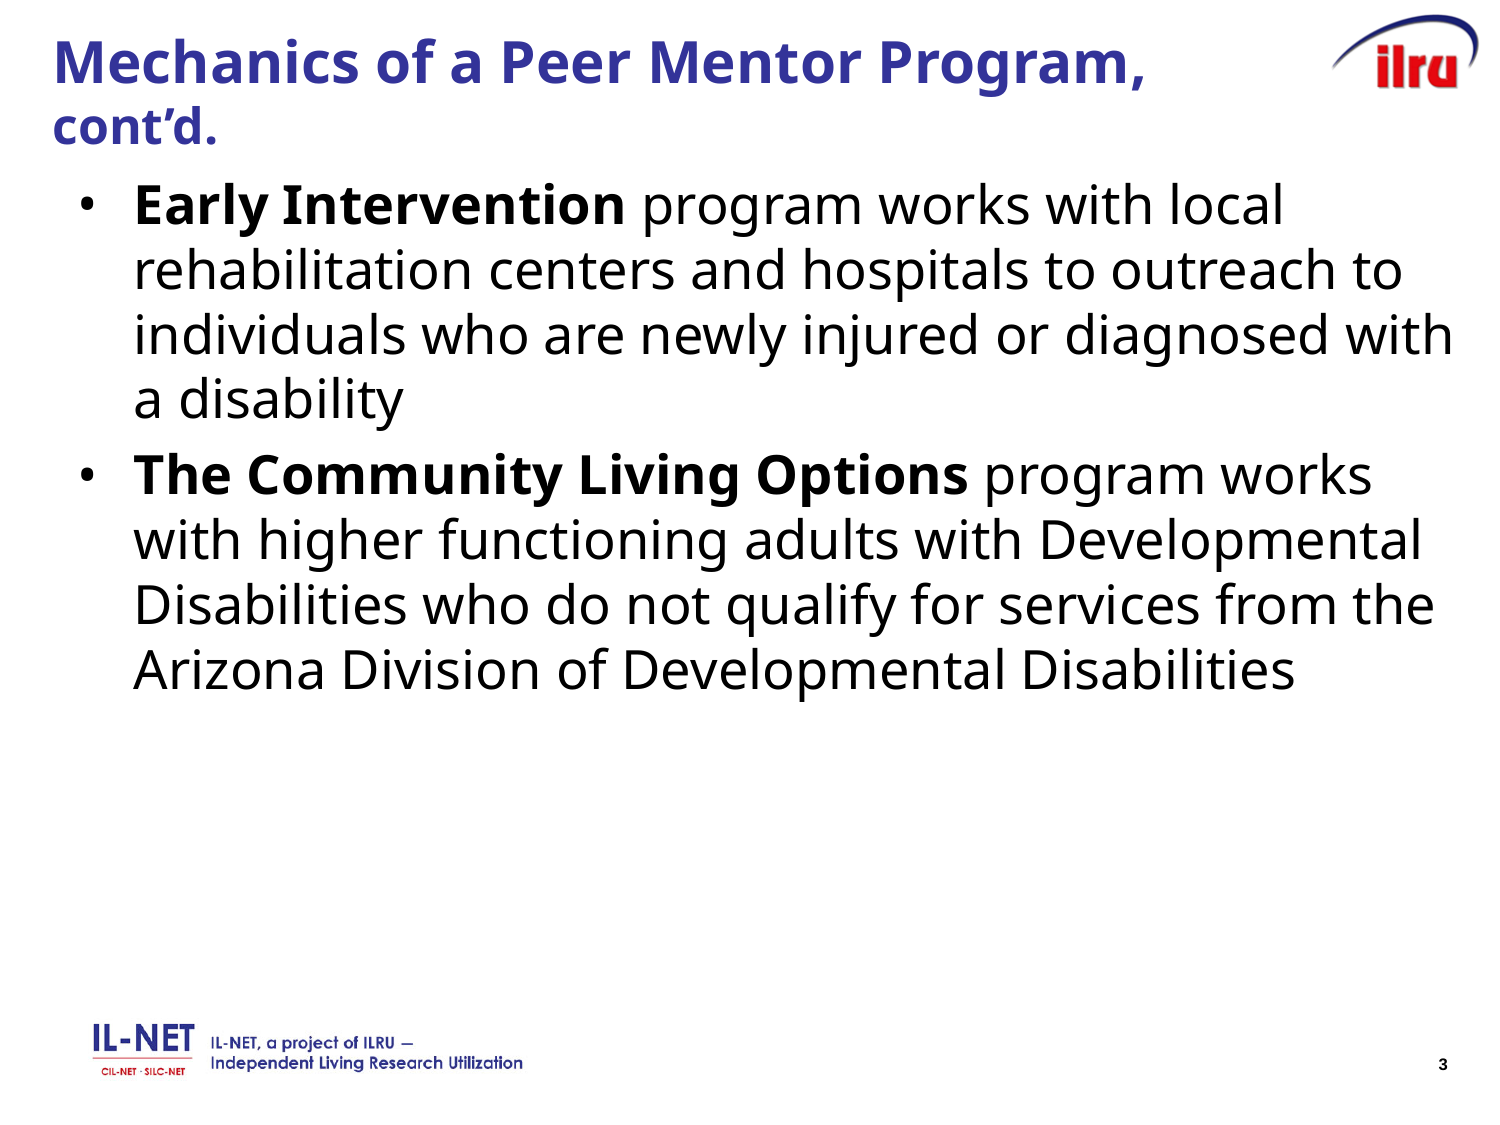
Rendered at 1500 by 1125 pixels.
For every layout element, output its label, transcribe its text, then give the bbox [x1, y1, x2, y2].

picture [1330, 12, 1494, 90]
title Mechanics of a Peer Mentor Program, cont’d. [37, 24, 1300, 155]
list Early Intervention program works with local rehabilitation centers and hospitals to outreach to individuals who are newly injured or diagnosed with a disability The Community Living Options program works with higher functioning adults with Developmental Disabilities who do not qualify for services from the Arizona Division of Developmental Disabilities [62, 162, 1475, 988]
picture [75, 1005, 540, 1092]
